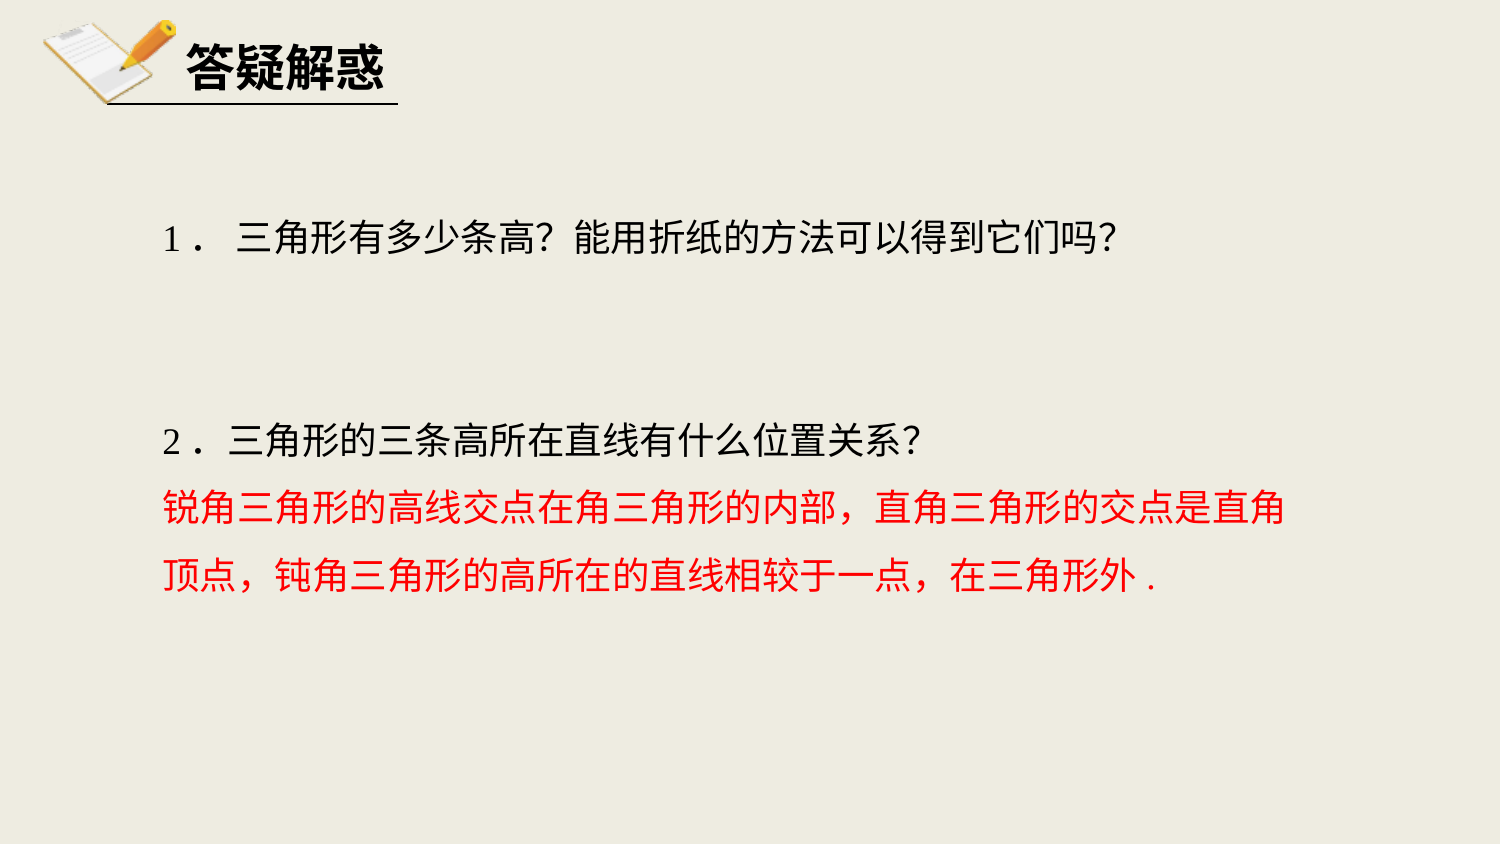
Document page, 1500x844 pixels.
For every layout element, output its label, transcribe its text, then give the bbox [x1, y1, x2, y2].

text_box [43, 19, 402, 105]
text_box 1． 三角形有多少条高？能用折纸的方法可以得到它们吗？ 2．三角形的三条高所在直线有什么位置关系？ 锐角三角形的高线交点在角三角形的内部，直角三角形的交点是直角顶点，钝角三角形的高所在的直线相较于一点，在三角形外. [147, 184, 1334, 605]
